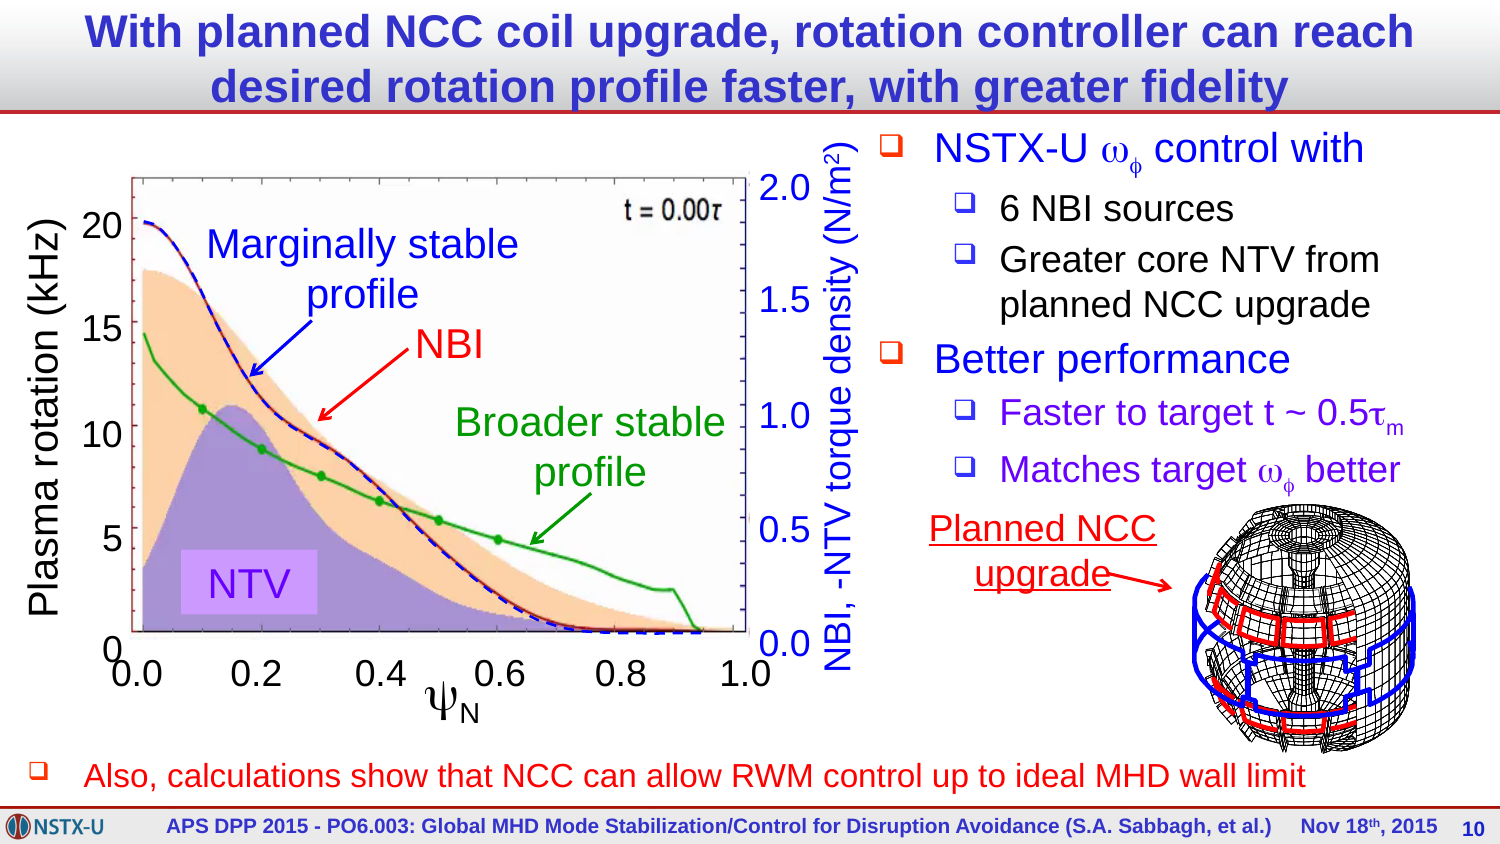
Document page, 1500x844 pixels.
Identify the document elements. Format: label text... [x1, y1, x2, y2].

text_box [1107, 573, 1173, 589]
text_box Planned NCC upgrade [913, 496, 1173, 662]
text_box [1193, 503, 1414, 754]
text_box Also, calculations show that NCC can allow RWM control up to ideal MHD wall limit [12, 746, 1386, 808]
picture [0, 806, 1500, 844]
text_box Plasma rotation (kHz) [8, 201, 74, 634]
text_box 15 [66, 296, 123, 357]
text_box 20 [66, 193, 123, 254]
list NSTX-U wf control with 6 NBI sources Greater core NTV from planned NCC upgrade Better performance Faster to target t ~ 0.5tm Matches target wf better [862, 113, 1488, 752]
text_box yN [410, 711, 496, 737]
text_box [95, 641, 788, 703]
text_box 5 [87, 506, 123, 567]
title With planned NCC coil upgrade, rotation controller can reach desired rotation profile faster, with greater fidelity [0, 0, 1500, 113]
text_box 0 [87, 617, 123, 678]
text_box NBI, -NTV torque density (N/m2) [805, 125, 866, 689]
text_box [249, 320, 312, 378]
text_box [128, 169, 737, 639]
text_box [742, 155, 827, 673]
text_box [529, 492, 592, 546]
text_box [317, 348, 409, 422]
text_box 10 [66, 402, 123, 463]
